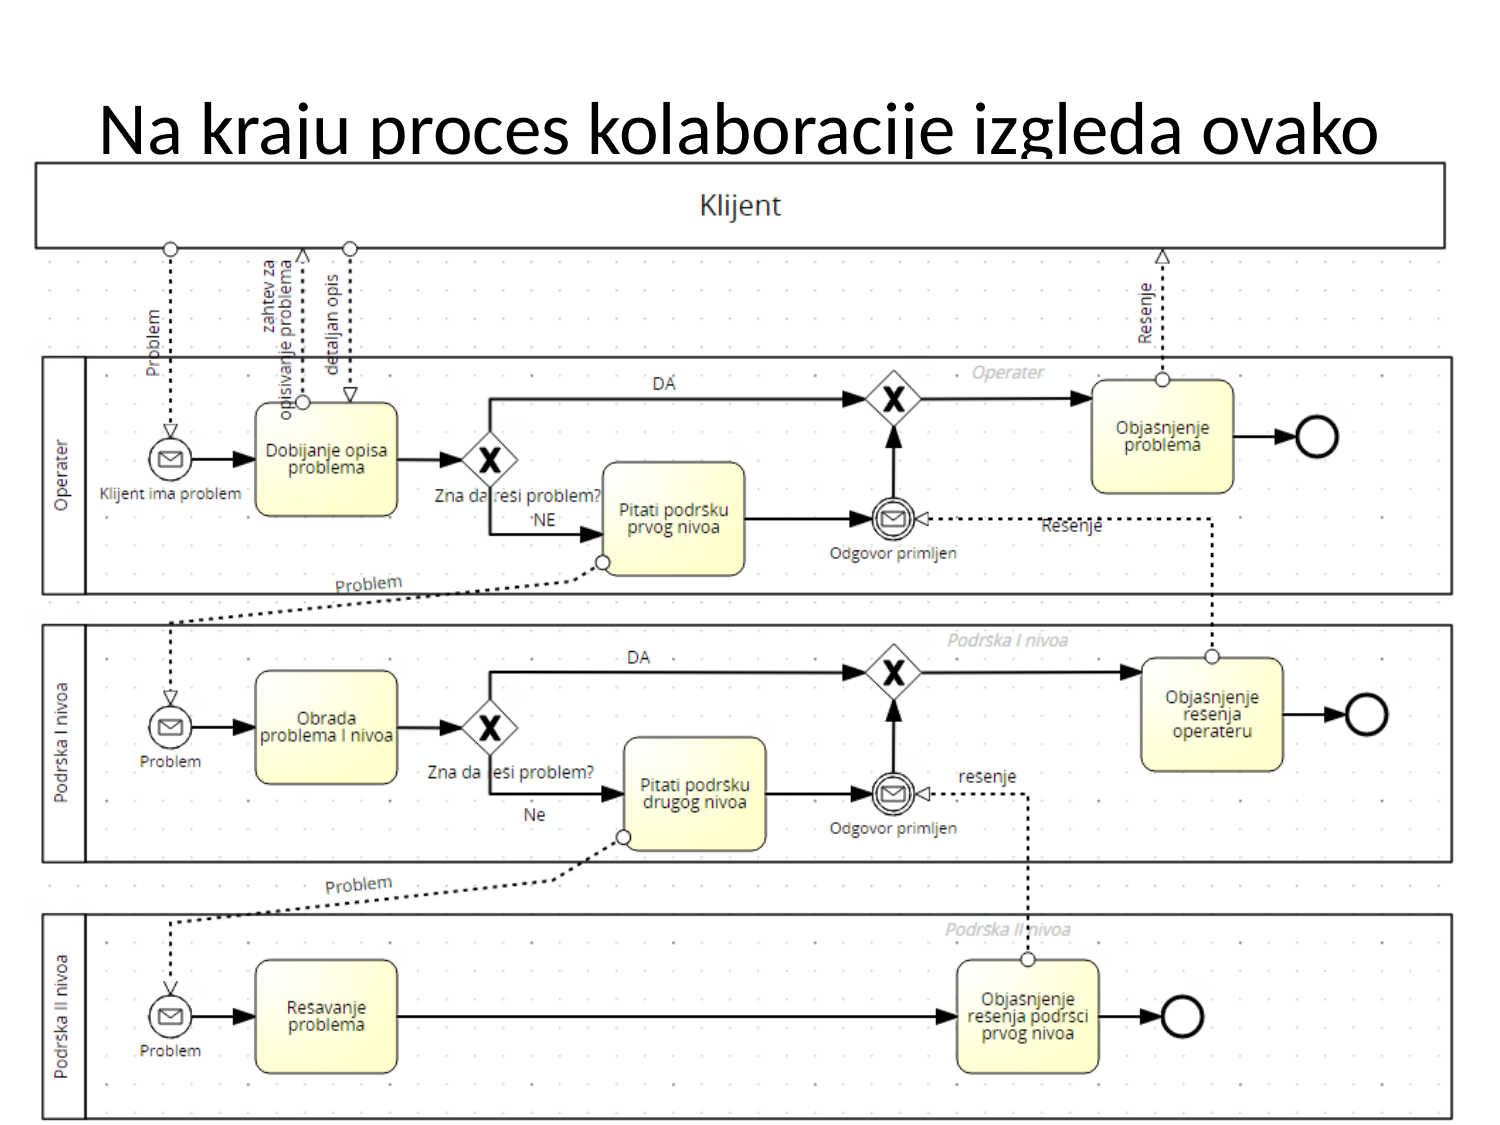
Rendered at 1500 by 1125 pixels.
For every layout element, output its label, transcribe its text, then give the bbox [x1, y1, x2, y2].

picture [29, 159, 1459, 1125]
title Na kraju proces kolaboracije izgleda ovako [64, 30, 1415, 157]
